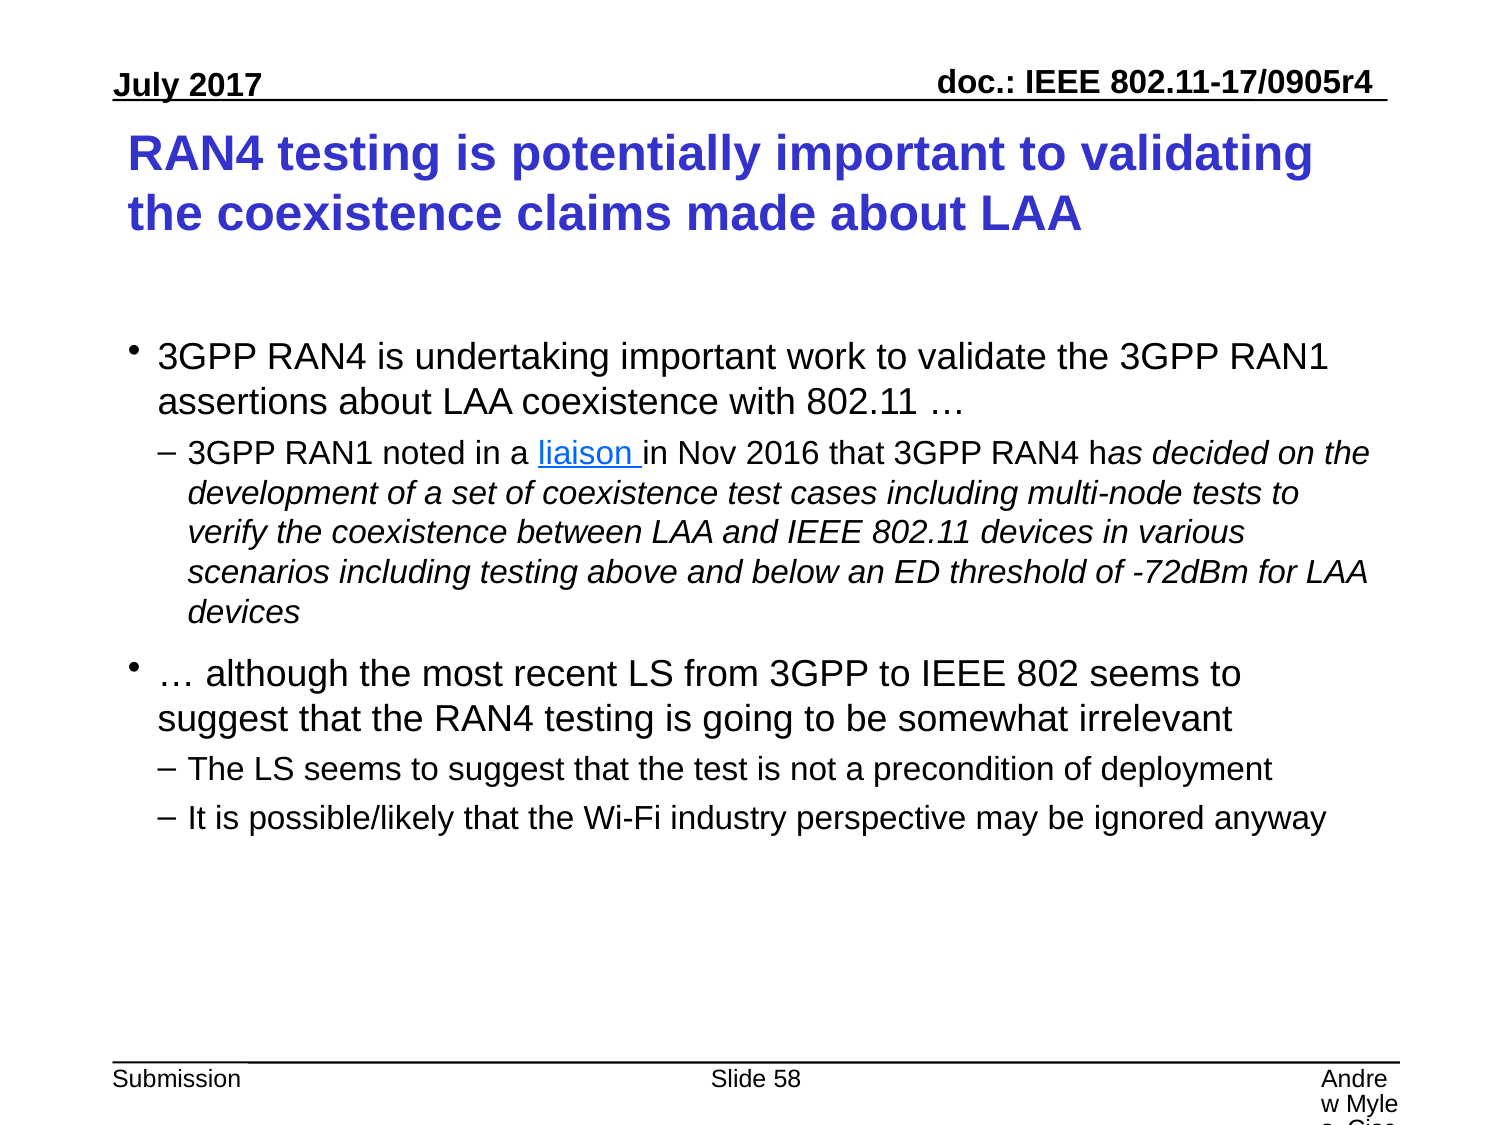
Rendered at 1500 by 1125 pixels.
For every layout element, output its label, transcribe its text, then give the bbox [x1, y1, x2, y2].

slide_number Slide 58 [709, 1061, 803, 1093]
list 3GPP RAN4 is undertaking important work to validate the 3GPP RAN1 assertions about LAA coexistence with 802.11 … 3GPP RAN1 noted in a liaison in Nov 2016 that 3GPP RAN4 has decided on the development of a set of coexistence test cases including multi-node tests to verify the coexistence between LAA and IEEE 802.11 devices in various scenarios including testing above and below an ED threshold of -72dBm for LAA devices … although the most recent LS from 3GPP to IEEE 802 seems to suggest that the RAN4 testing is going to be somewhat irrelevant The LS seems to suggest that the test is not a precondition of deployment It is possible/likely that the Wi-Fi industry perspective may be ignored anyway [112, 324, 1388, 1000]
footer Andrew Myles, Cisco [1320, 1061, 1402, 1093]
title RAN4 testing is potentially important to validating the coexistence claims made about LAA [112, 112, 1388, 288]
